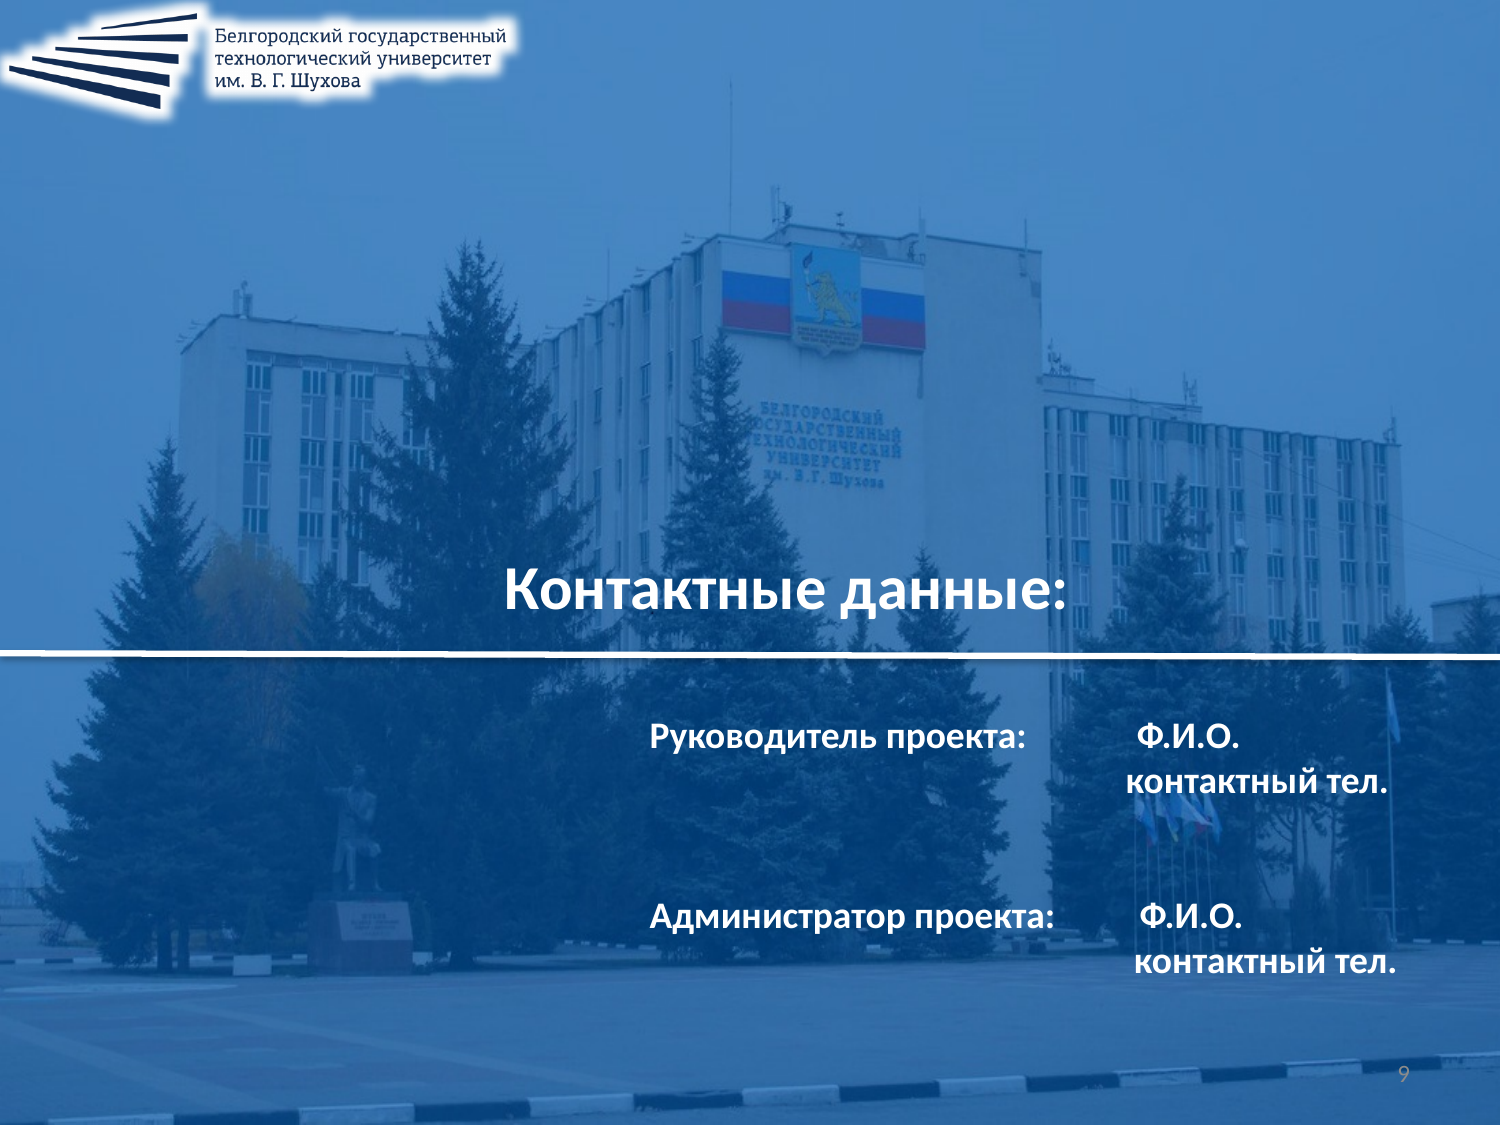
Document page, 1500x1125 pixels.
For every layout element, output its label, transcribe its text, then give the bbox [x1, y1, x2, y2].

text_box Руководитель проекта: Ф.И.О. контактный тел. Администратор проекта: Ф.И.О. контактный тел. [634, 704, 1421, 989]
slide_number 9 [1074, 1042, 1425, 1103]
picture [0, 658, 1500, 1125]
title Контактные данные: [75, 515, 1500, 652]
picture [0, 0, 1500, 650]
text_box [0, 653, 1500, 658]
picture [8, 13, 506, 110]
